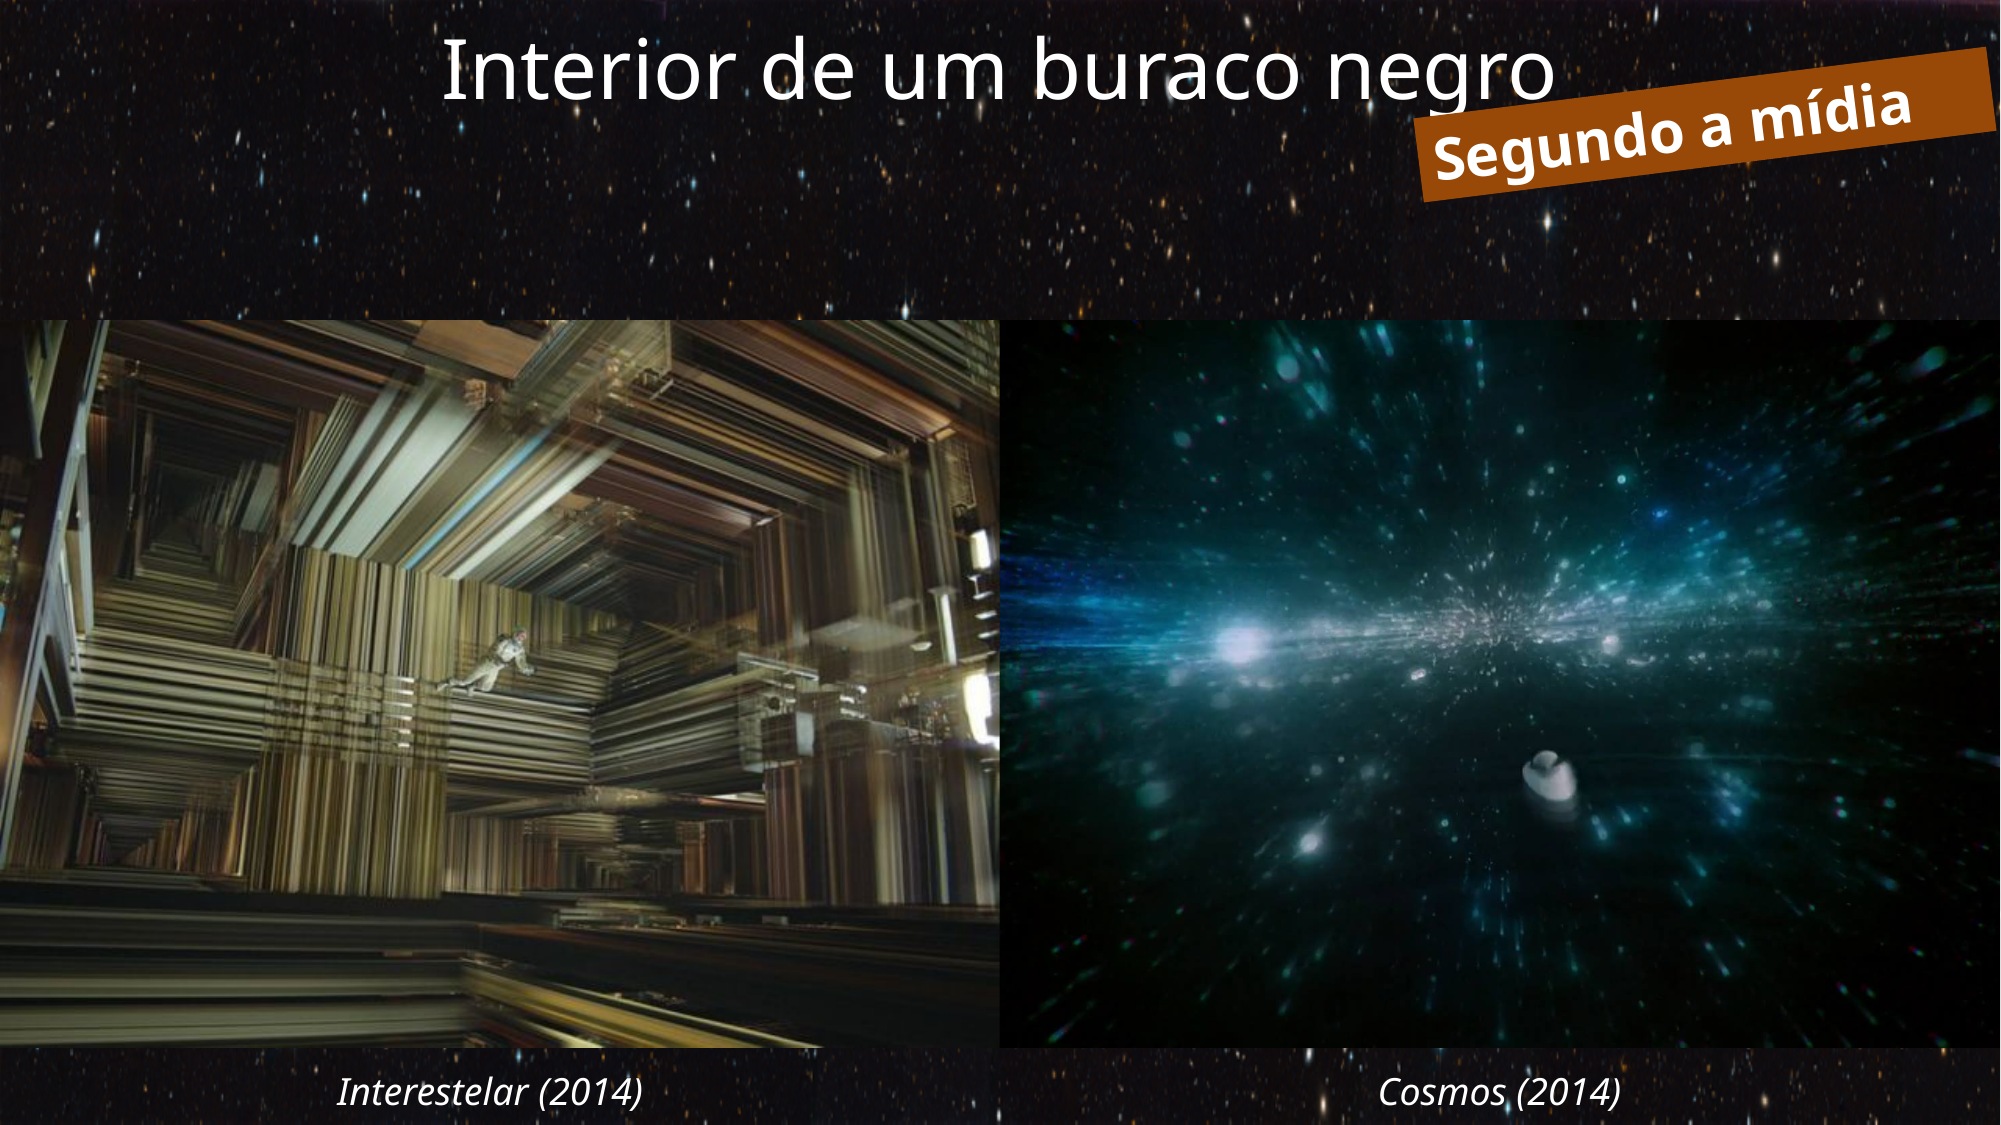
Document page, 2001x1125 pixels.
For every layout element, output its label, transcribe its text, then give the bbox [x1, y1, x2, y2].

picture [0, 0, 2001, 1125]
text_box Segundo a mídia [1413, 46, 1997, 203]
text_box Cosmos (2014) [1153, 1060, 1847, 1121]
text_box Interior de um buraco negro [0, 8, 2000, 124]
text_box Interestelar (2014) [143, 1060, 838, 1121]
